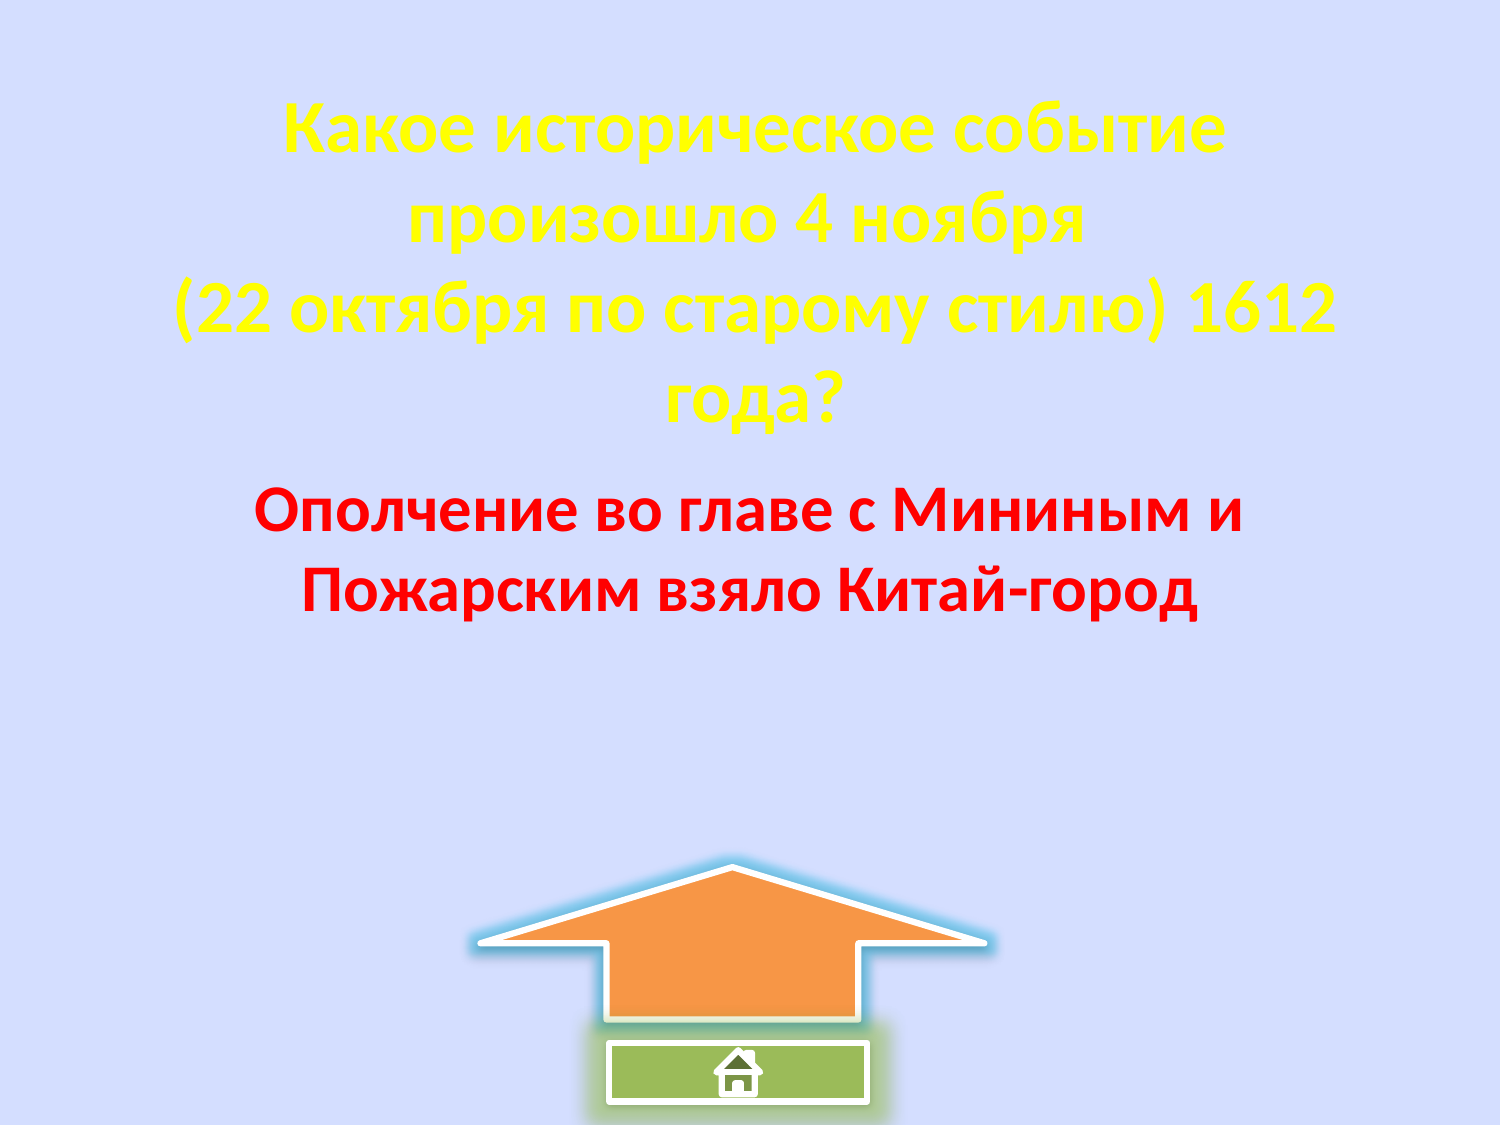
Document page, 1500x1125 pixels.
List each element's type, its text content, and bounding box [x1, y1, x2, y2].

text_box [477, 864, 988, 1011]
text_box Какое историческое событие произошло 4 ноября (22 октября по старому стилю) 1612 года? [105, 70, 1407, 445]
text_box Ополчение во главе с Мининым и Пожарским взяло Китай-город [163, 456, 1336, 632]
text_box [606, 1040, 870, 1105]
